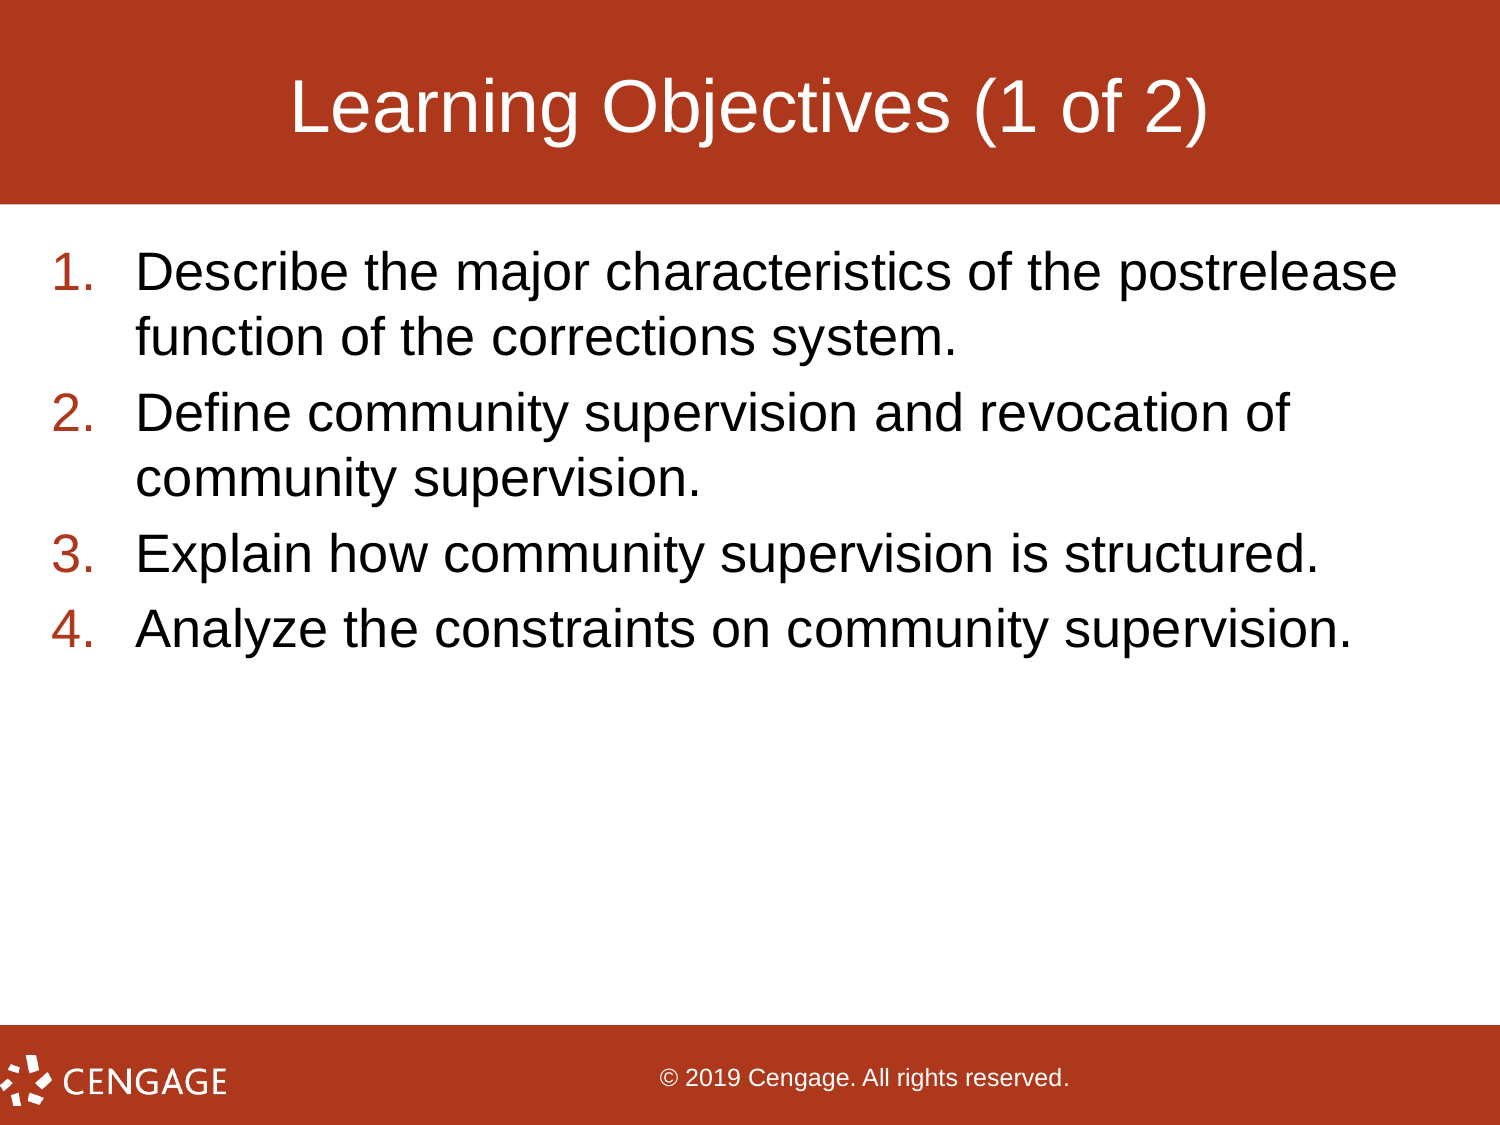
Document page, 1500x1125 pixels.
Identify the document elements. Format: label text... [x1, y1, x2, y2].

picture [0, 1055, 226, 1106]
list Describe the major characteristics of the postrelease function of the corrections system. Define community supervision and revocation of community supervision. Explain how community supervision is structured. Analyze the constraints on community supervision. [24, 229, 1475, 1005]
title Learning Objectives (1 of 2) [7, 4, 1493, 200]
